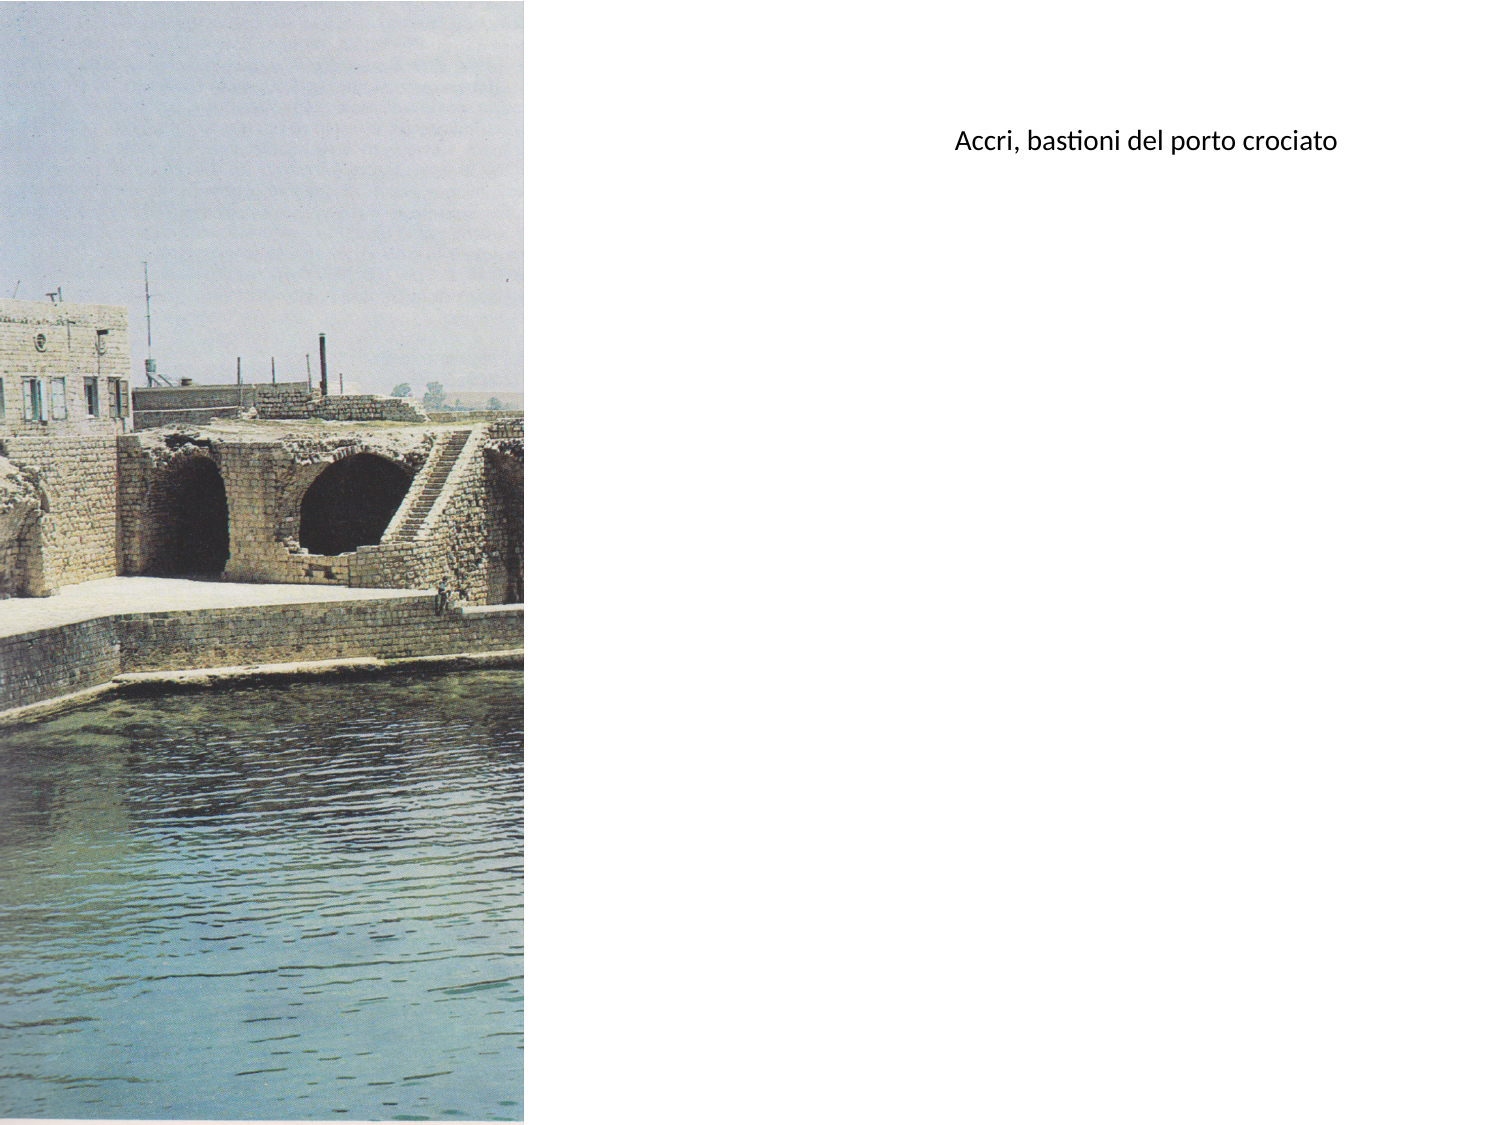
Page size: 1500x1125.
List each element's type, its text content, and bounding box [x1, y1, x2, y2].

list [0, 1, 524, 1125]
title Accri, bastioni del porto crociato [868, 45, 1425, 233]
